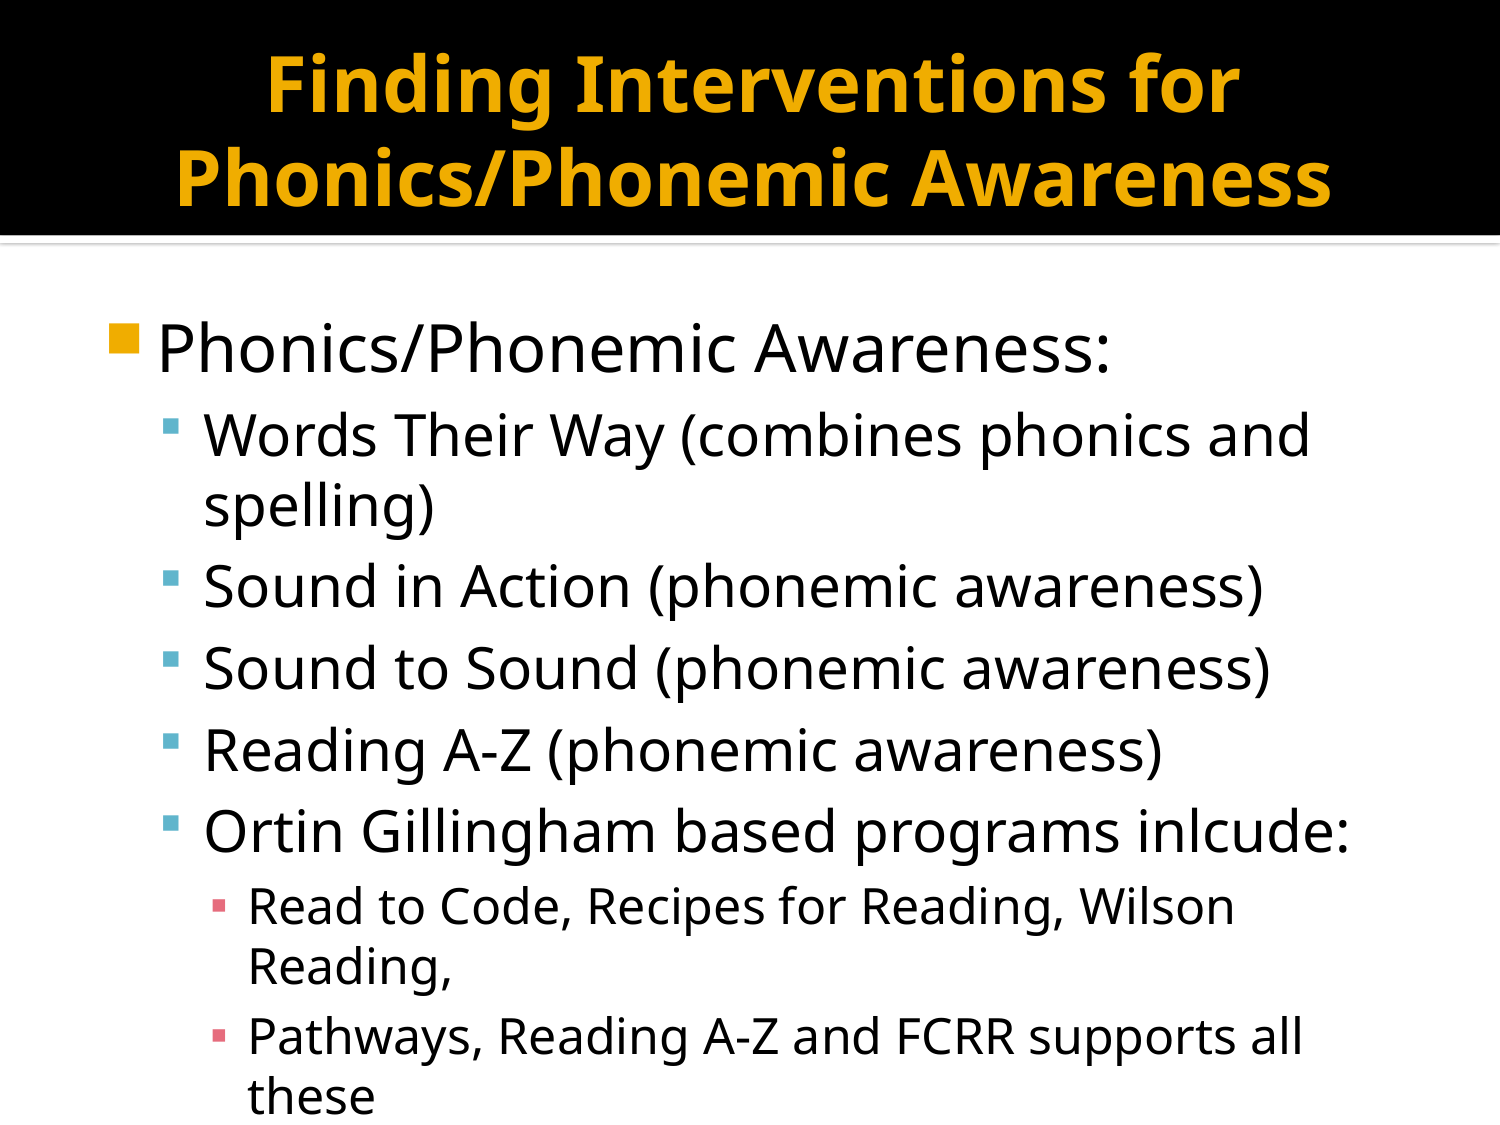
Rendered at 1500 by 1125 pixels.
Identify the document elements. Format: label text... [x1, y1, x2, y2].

title Finding Interventions for Phonics/Phonemic Awareness [75, 25, 1425, 231]
list Phonics/Phonemic Awareness: Words Their Way (combines phonics and spelling) Sound in Action (phonemic awareness) Sound to Sound (phonemic awareness) Reading A-Z (phonemic awareness) Ortin Gillingham based programs inlcude: Read to Code, Recipes for Reading, Wilson Reading, Pathways, Reading A-Z and FCRR supports all these [75, 291, 1425, 1050]
